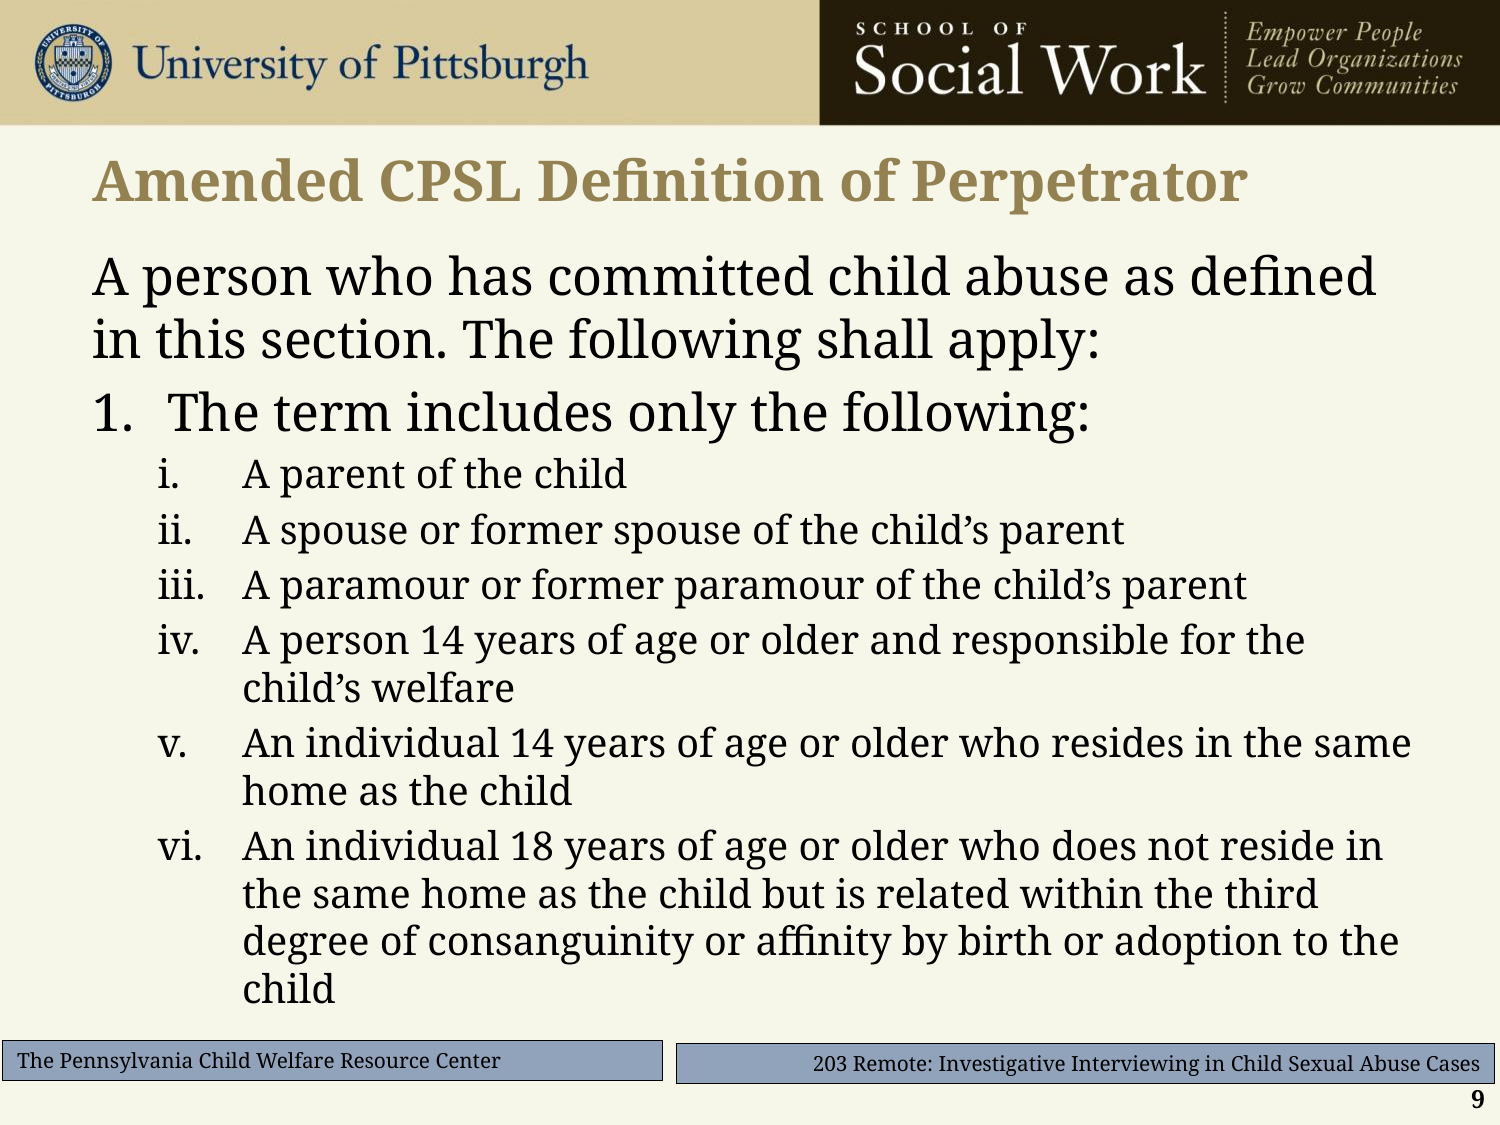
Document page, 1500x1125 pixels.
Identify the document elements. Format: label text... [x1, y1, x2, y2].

slide_number 9 [1332, 1085, 1500, 1117]
list A person who has committed child abuse as defined in this section. The following shall apply: The term includes only the following: A parent of the child A spouse or former spouse of the child’s parent A paramour or former paramour of the child’s parent A person 14 years of age or older and responsible for the child’s welfare An individual 14 years of age or older who resides in the same home as the child An individual 18 years of age or older who does not reside in the same home as the child but is related within the third degree of consanguinity or affinity by birth or adoption to the child [76, 235, 1431, 1037]
picture [0, 0, 1500, 1125]
title Amended CPSL Definition of Perpetrator [76, 129, 1428, 228]
